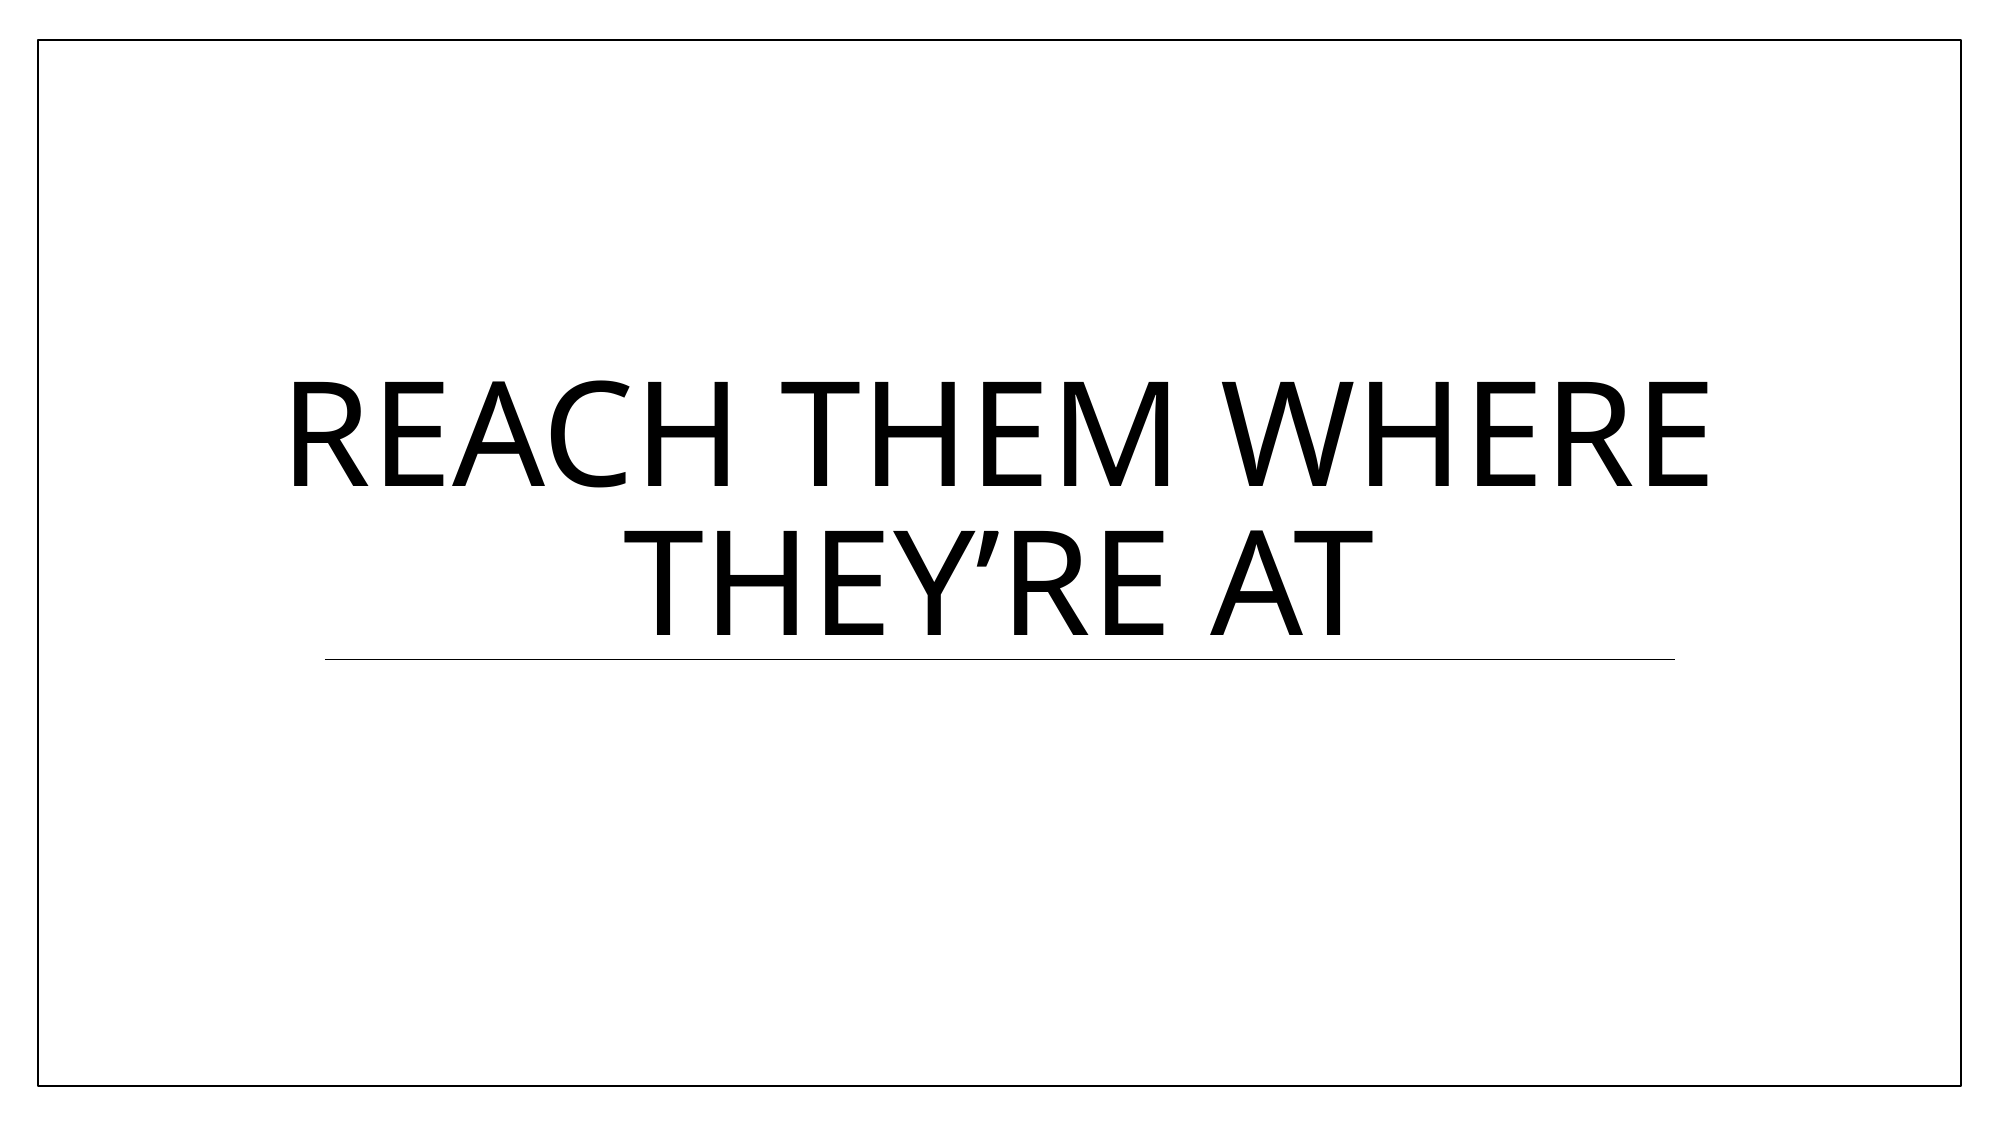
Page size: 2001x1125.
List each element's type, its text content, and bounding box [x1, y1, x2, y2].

title Reach them where they’re at [181, 192, 1817, 673]
